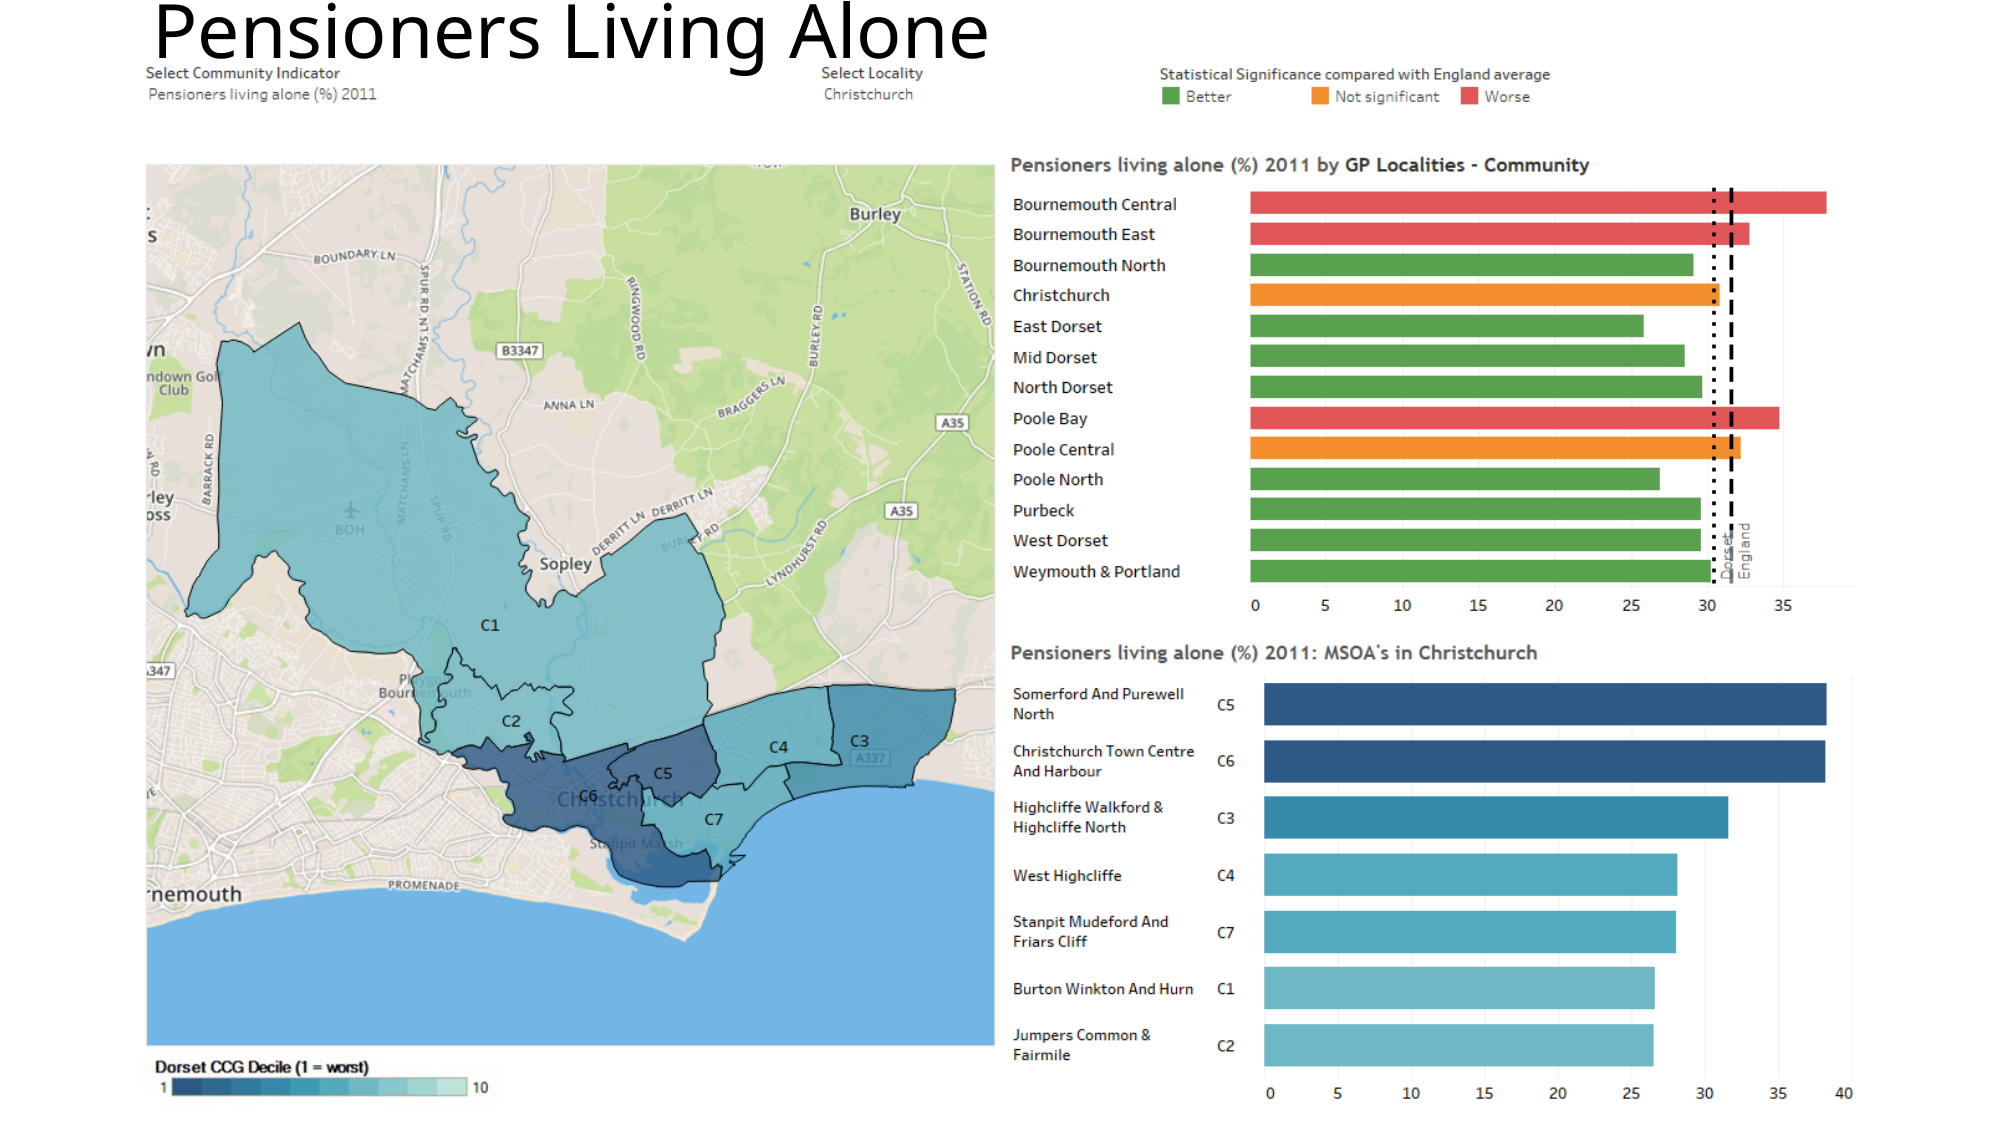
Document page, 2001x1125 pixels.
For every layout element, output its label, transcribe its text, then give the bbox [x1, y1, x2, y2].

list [131, 46, 1869, 1125]
title Pensioners Living Alone [137, 0, 1863, 46]
